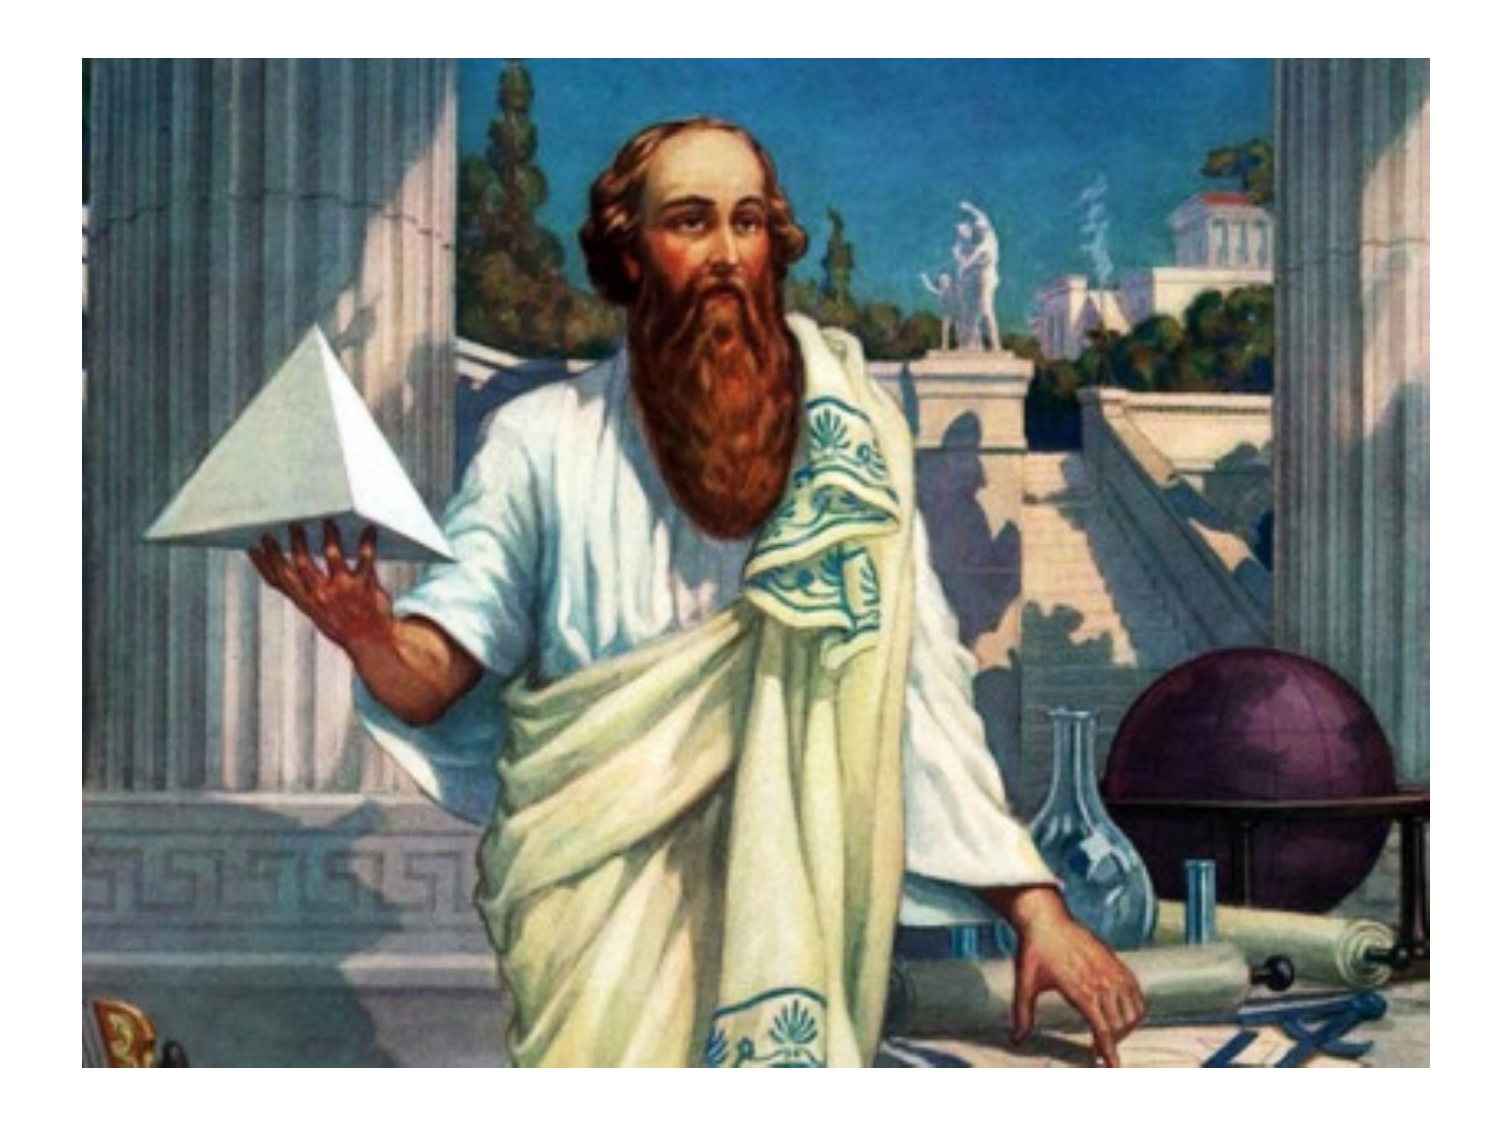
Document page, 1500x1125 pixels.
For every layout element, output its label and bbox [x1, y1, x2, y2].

list [81, 58, 1430, 1068]
